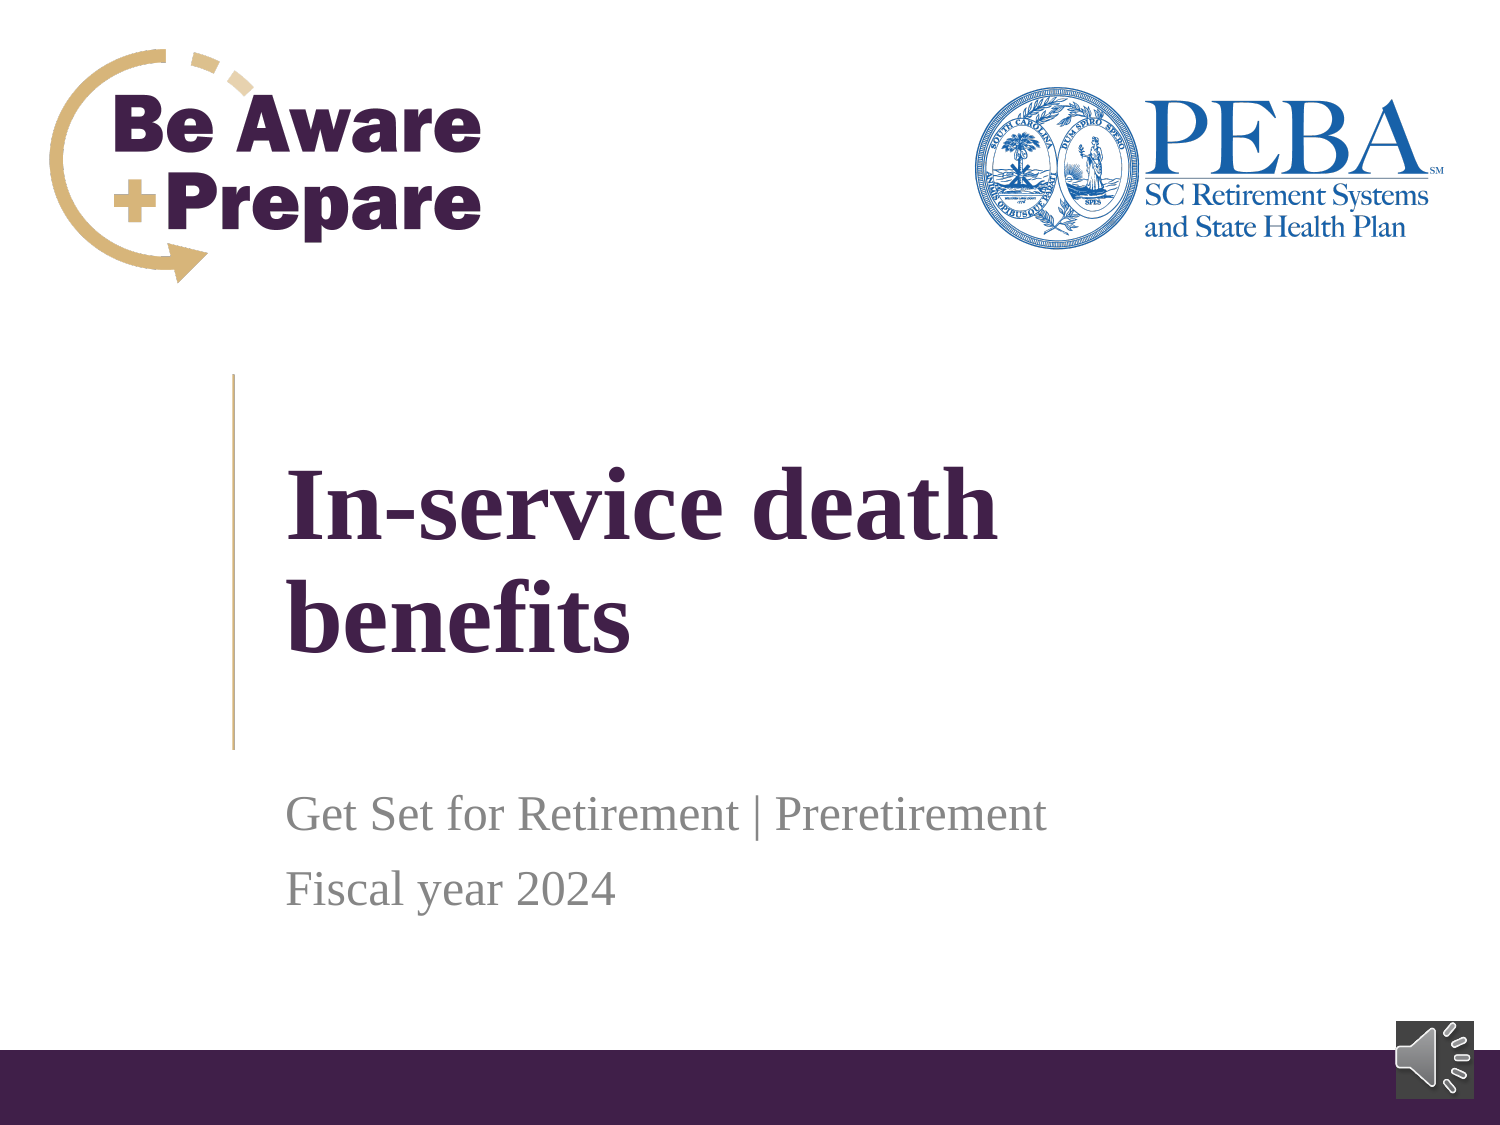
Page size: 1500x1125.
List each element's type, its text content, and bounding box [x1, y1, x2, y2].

picture [0, 0, 1500, 1125]
subtitle Get Set for Retirement | Preretirement Fiscal year 2024 [270, 780, 1360, 1020]
title In-service death benefits [270, 375, 1360, 750]
